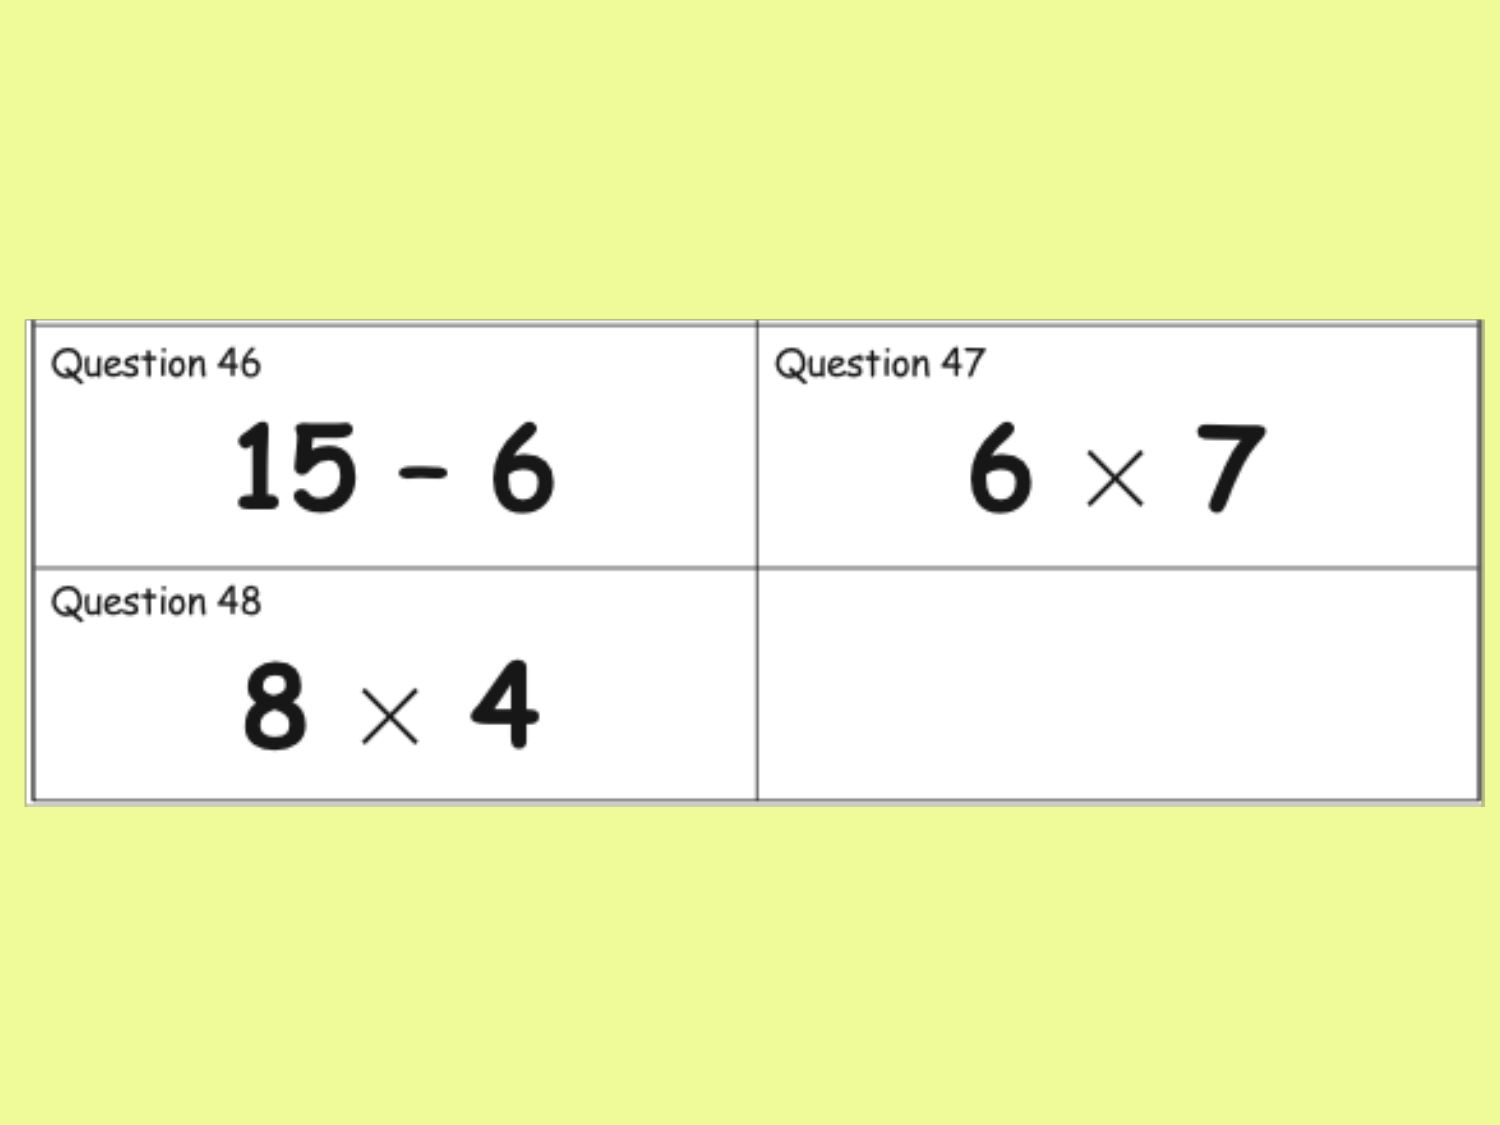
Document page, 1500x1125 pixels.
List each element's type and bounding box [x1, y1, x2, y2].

picture [24, 318, 1485, 807]
